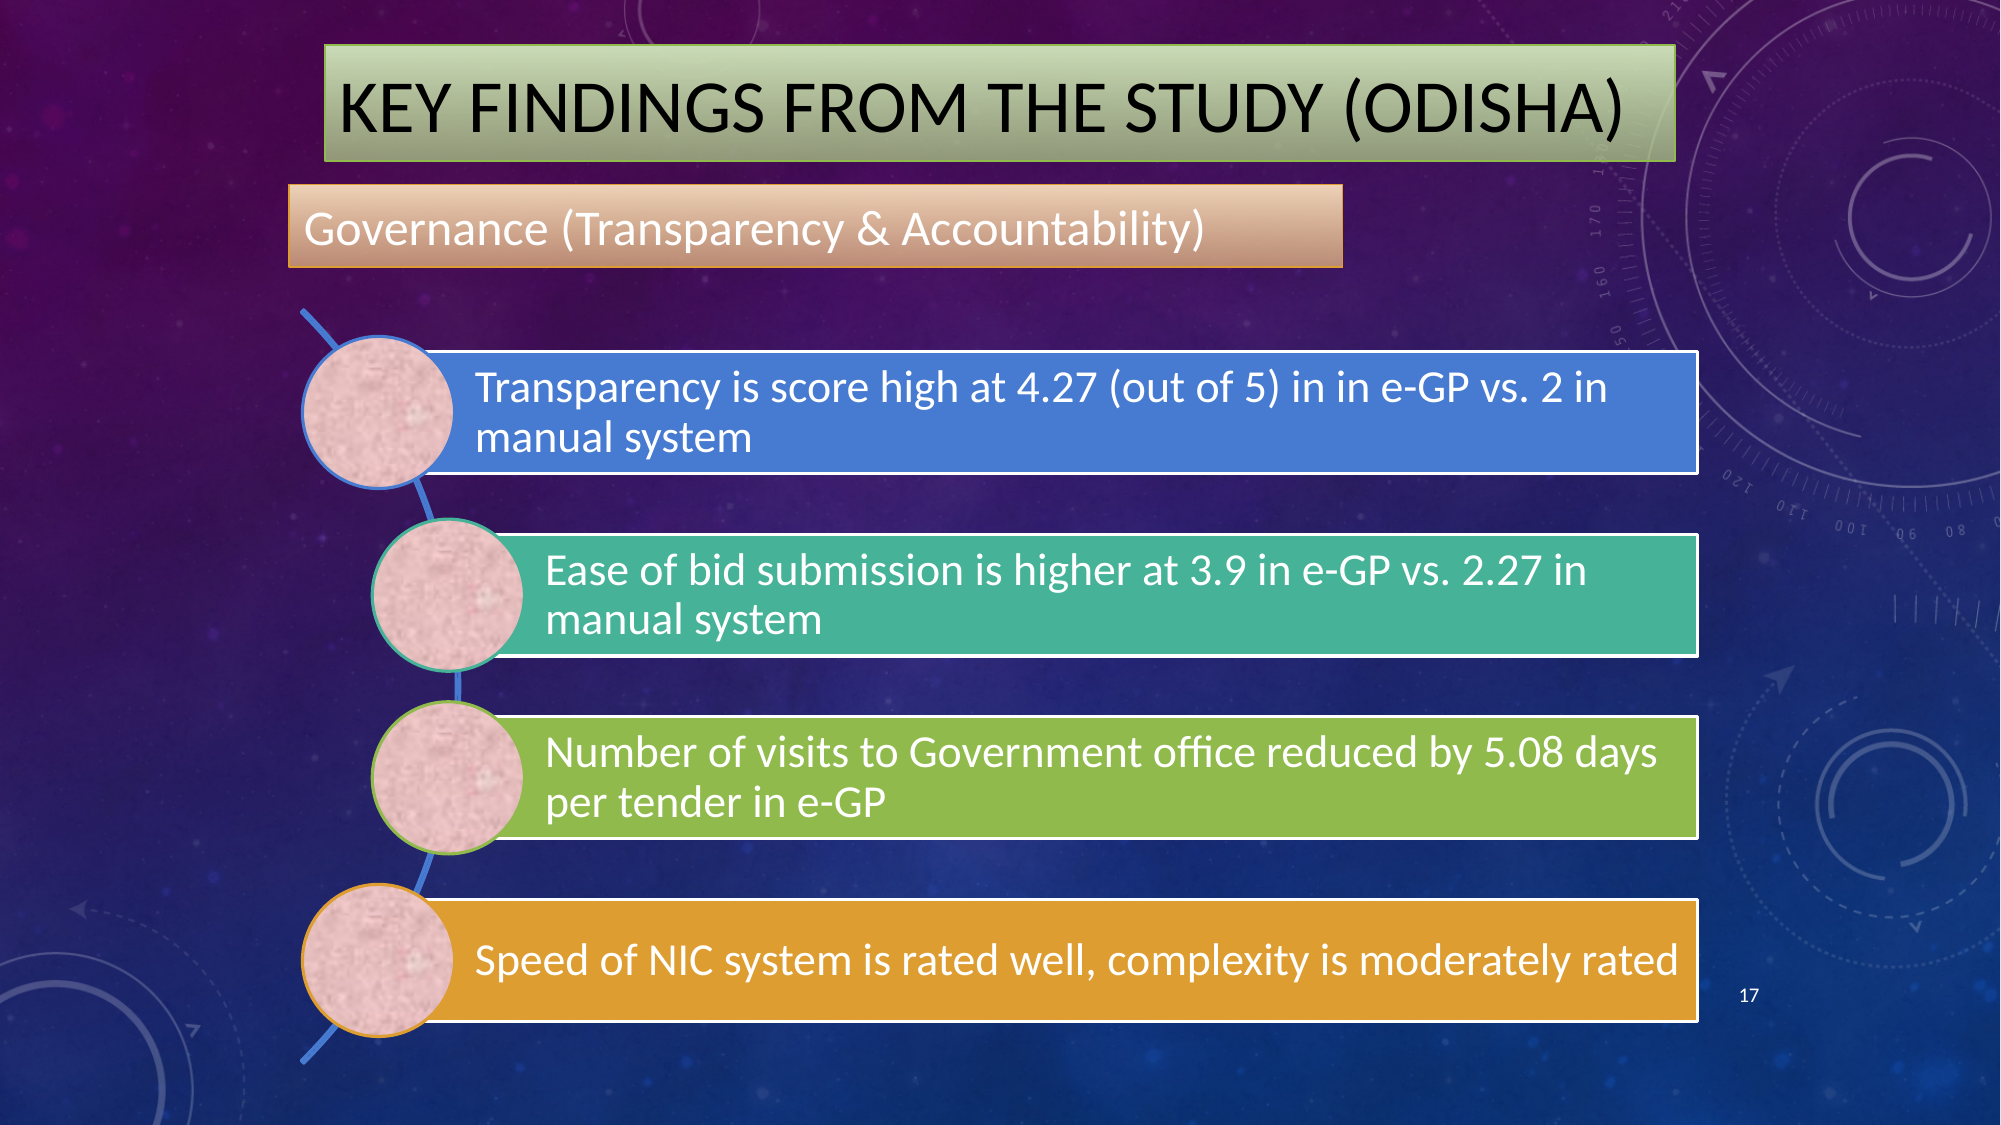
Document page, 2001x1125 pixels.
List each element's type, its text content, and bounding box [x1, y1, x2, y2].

text_box Governance (Transparency & Accountability) [288, 184, 1343, 268]
title Key Findings from the Study (Odisha) [324, 44, 1676, 162]
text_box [288, 290, 1709, 1083]
picture [0, 0, 2001, 1125]
slide_number 17 [1714, 963, 1775, 1025]
